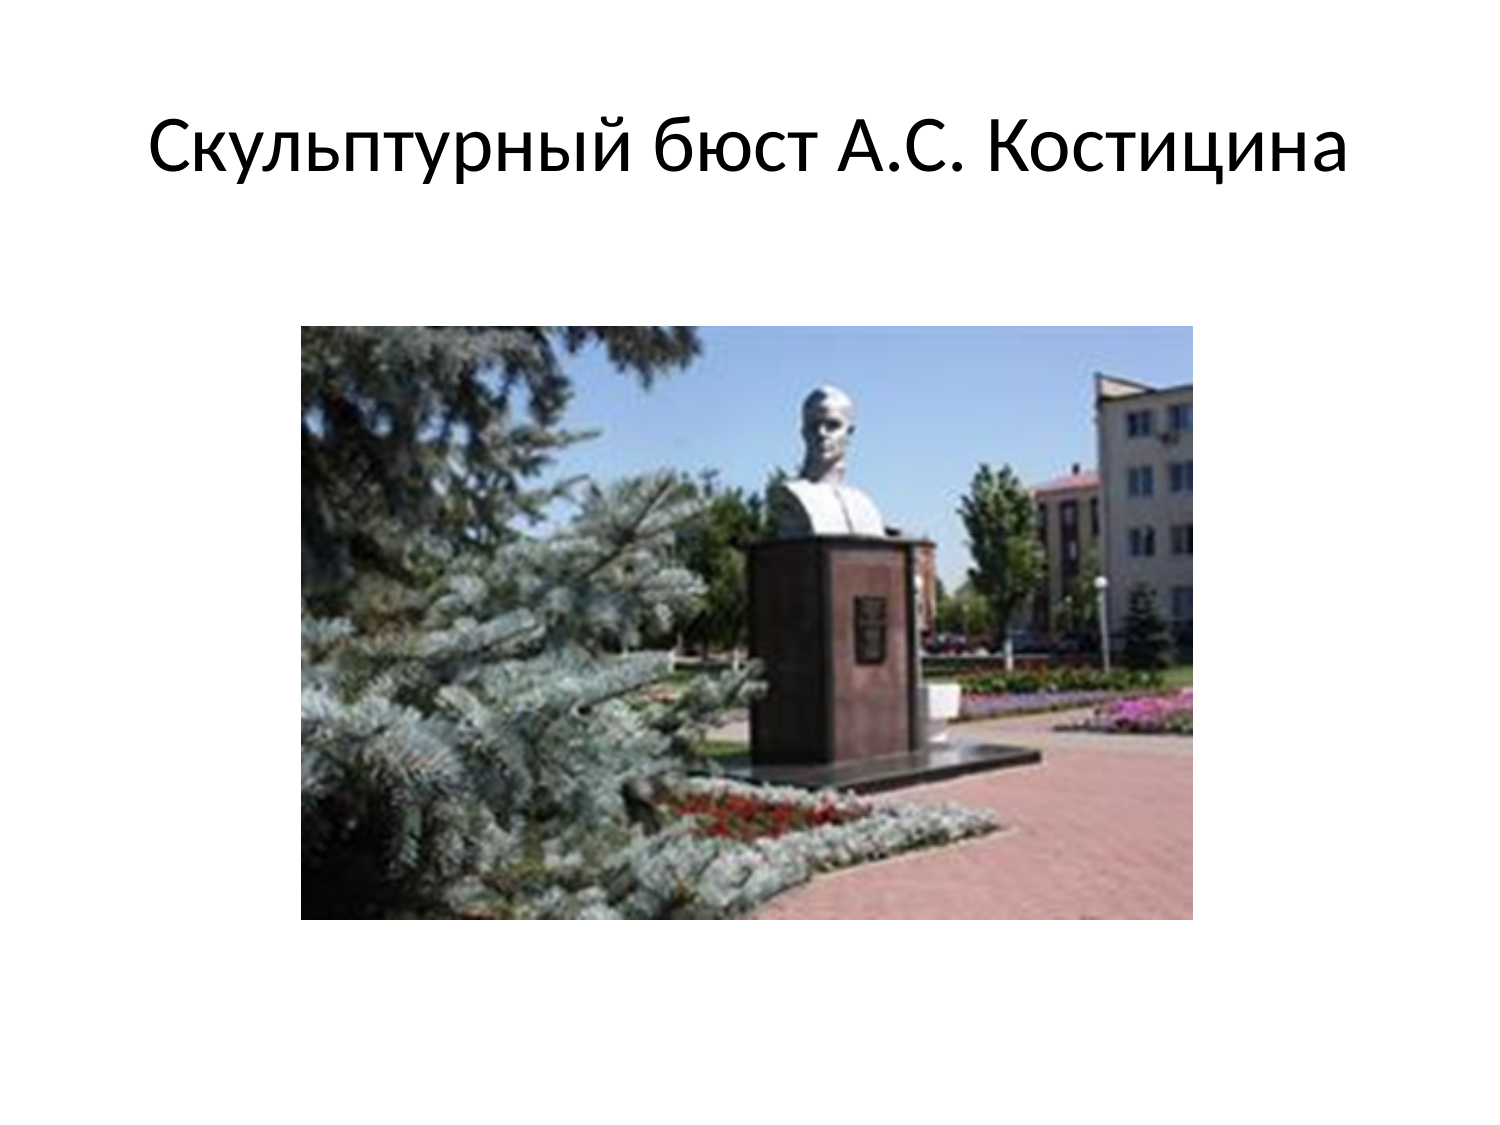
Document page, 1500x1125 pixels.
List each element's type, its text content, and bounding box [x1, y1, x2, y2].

title Скульптурный бюст А.С. Костицина [75, 45, 1425, 233]
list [300, 326, 1194, 921]
